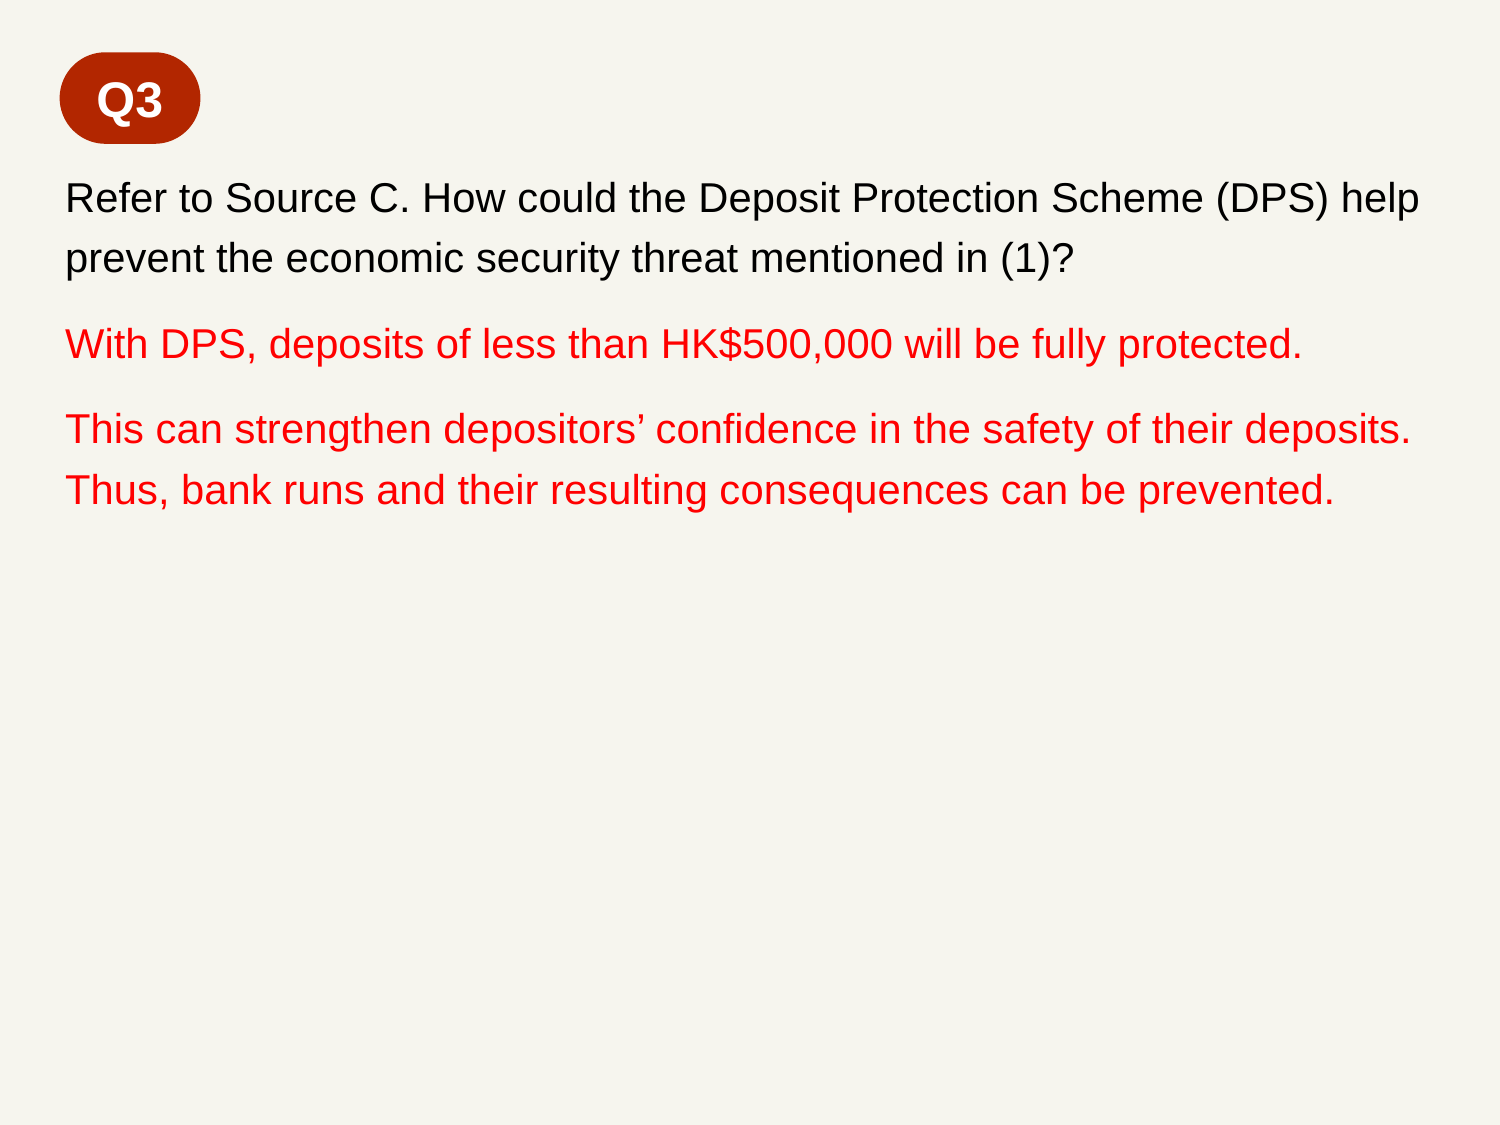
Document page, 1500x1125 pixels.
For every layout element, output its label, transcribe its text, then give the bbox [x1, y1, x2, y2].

text_box Refer to Source C. How could the Deposit Protection Scheme (DPS) help prevent the economic security threat mentioned in (1)? With DPS, deposits of less than HK$500,000 will be fully protected. This can strengthen depositors’ confidence in the safety of their deposits. Thus, bank runs and their resulting consequences can be prevented. [50, 153, 1441, 520]
text_box [58, 51, 202, 145]
text_box Q3 [81, 60, 179, 135]
